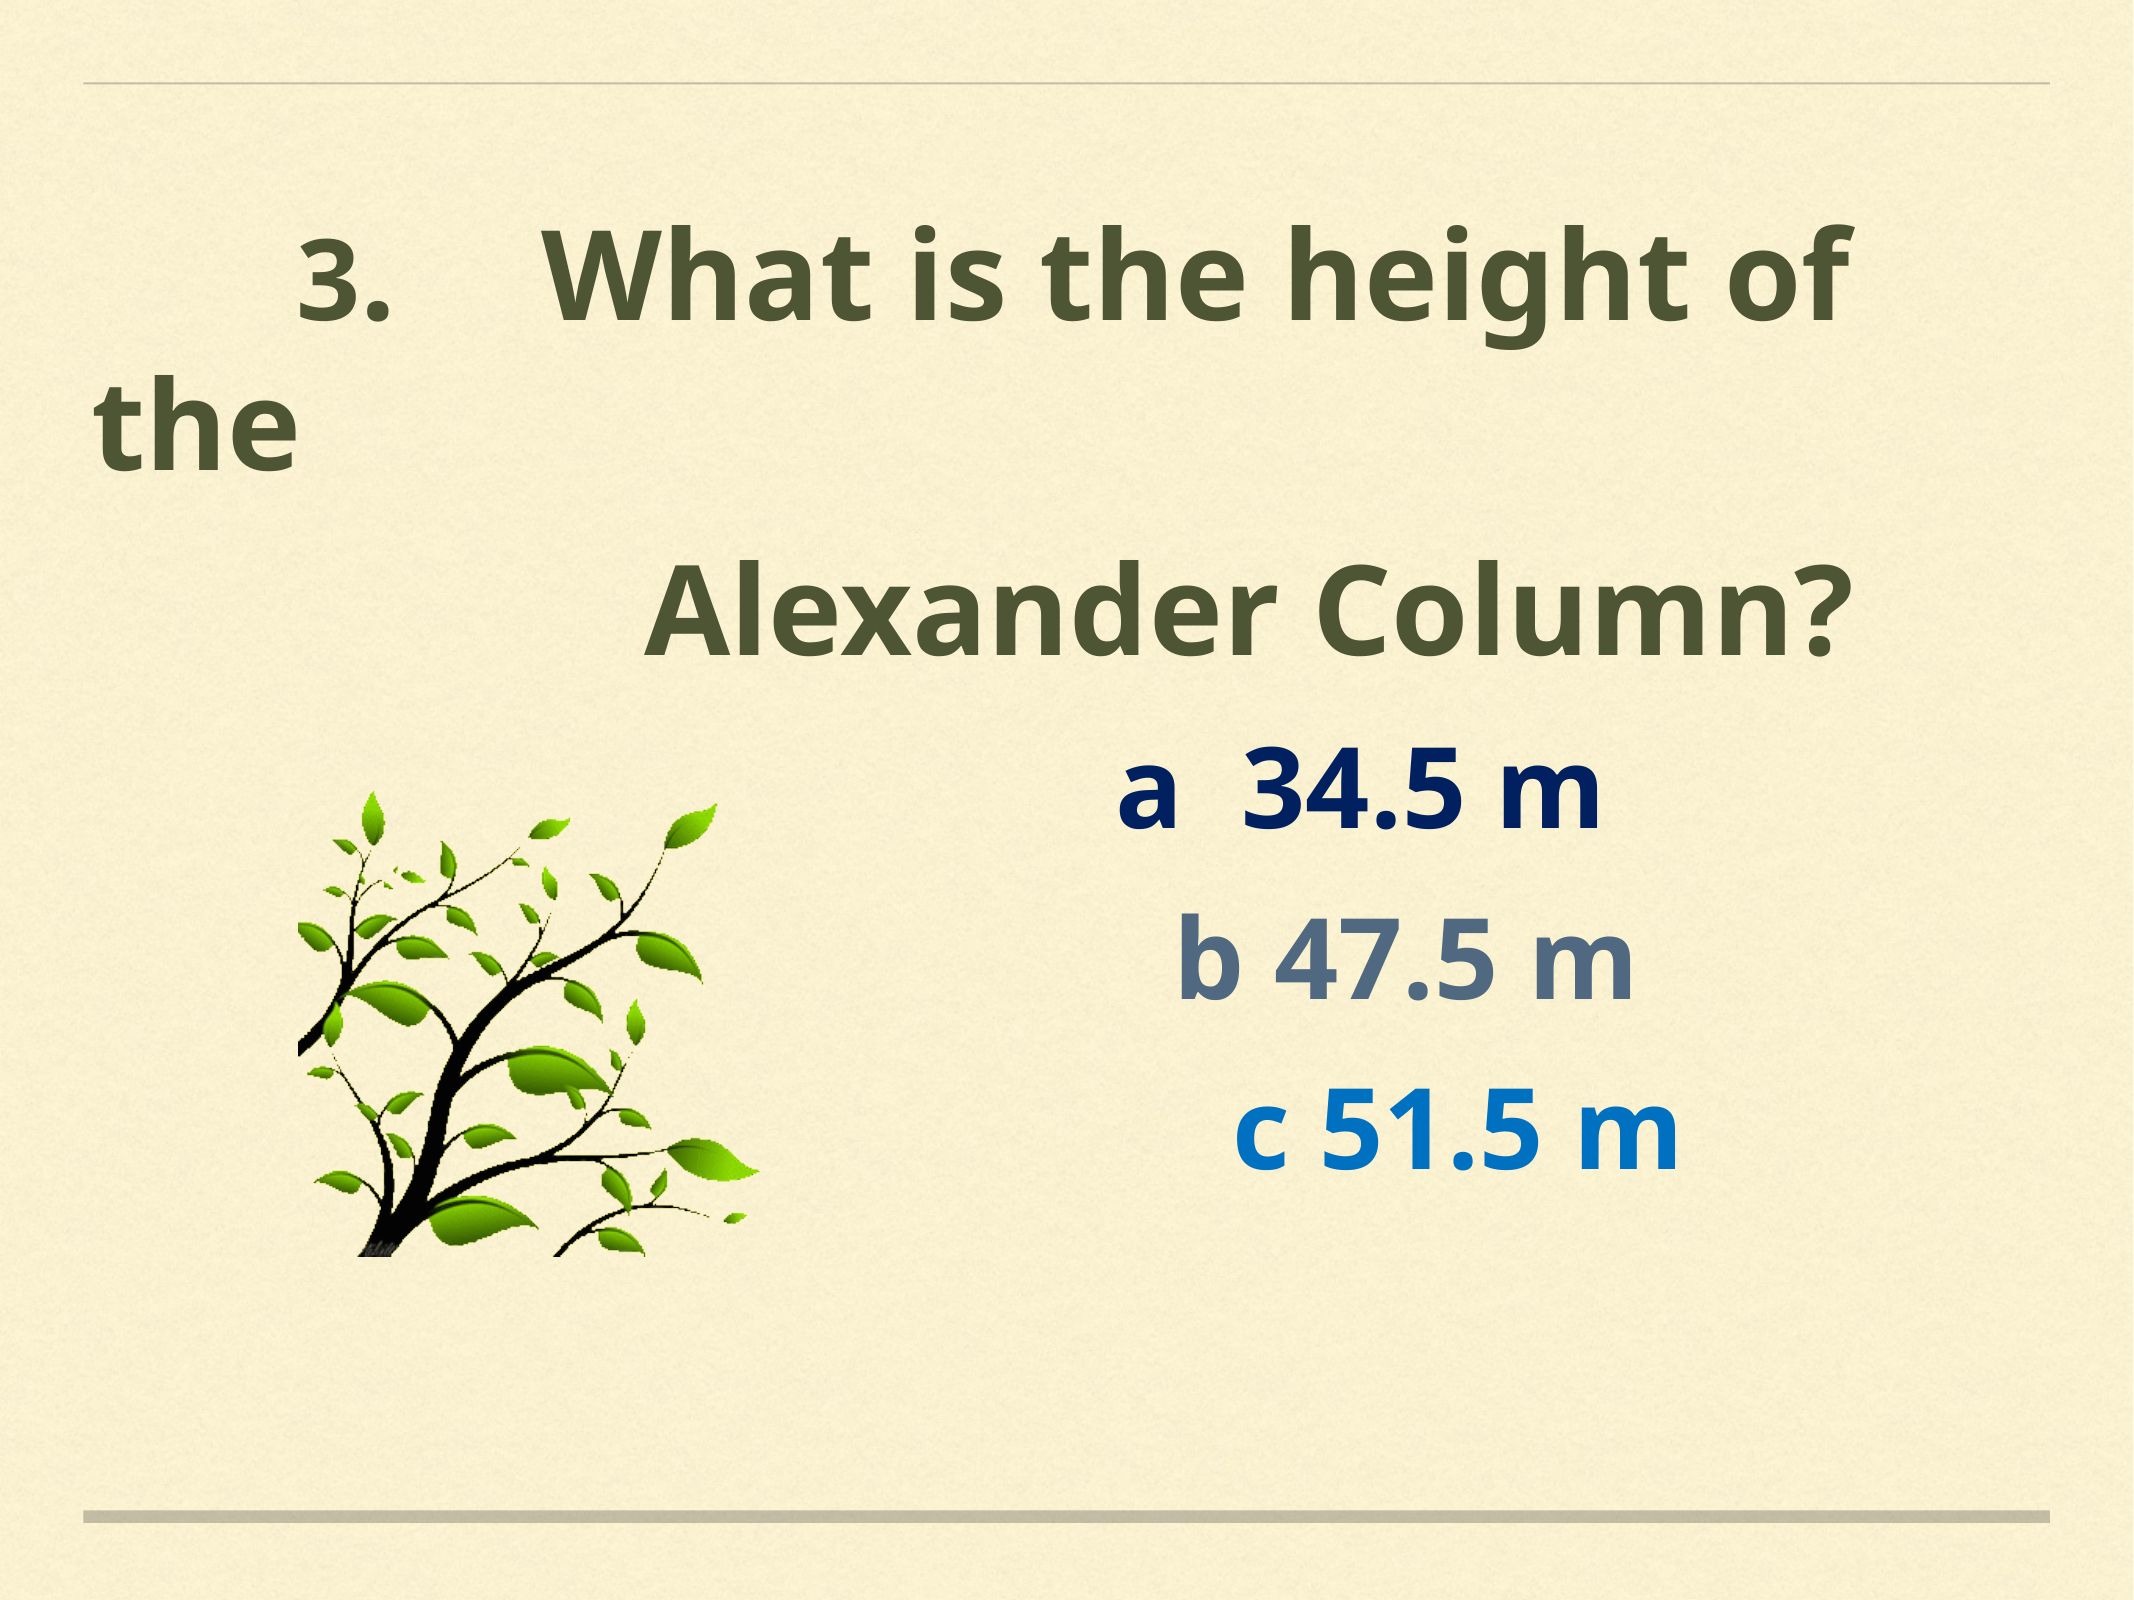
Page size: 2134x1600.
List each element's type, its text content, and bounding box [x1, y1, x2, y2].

picture [0, 0, 2134, 1600]
list 3. What is the height of the Alexander Column? a 34.5 m b 47.5 m c 51.5 m [82, 43, 2051, 1438]
